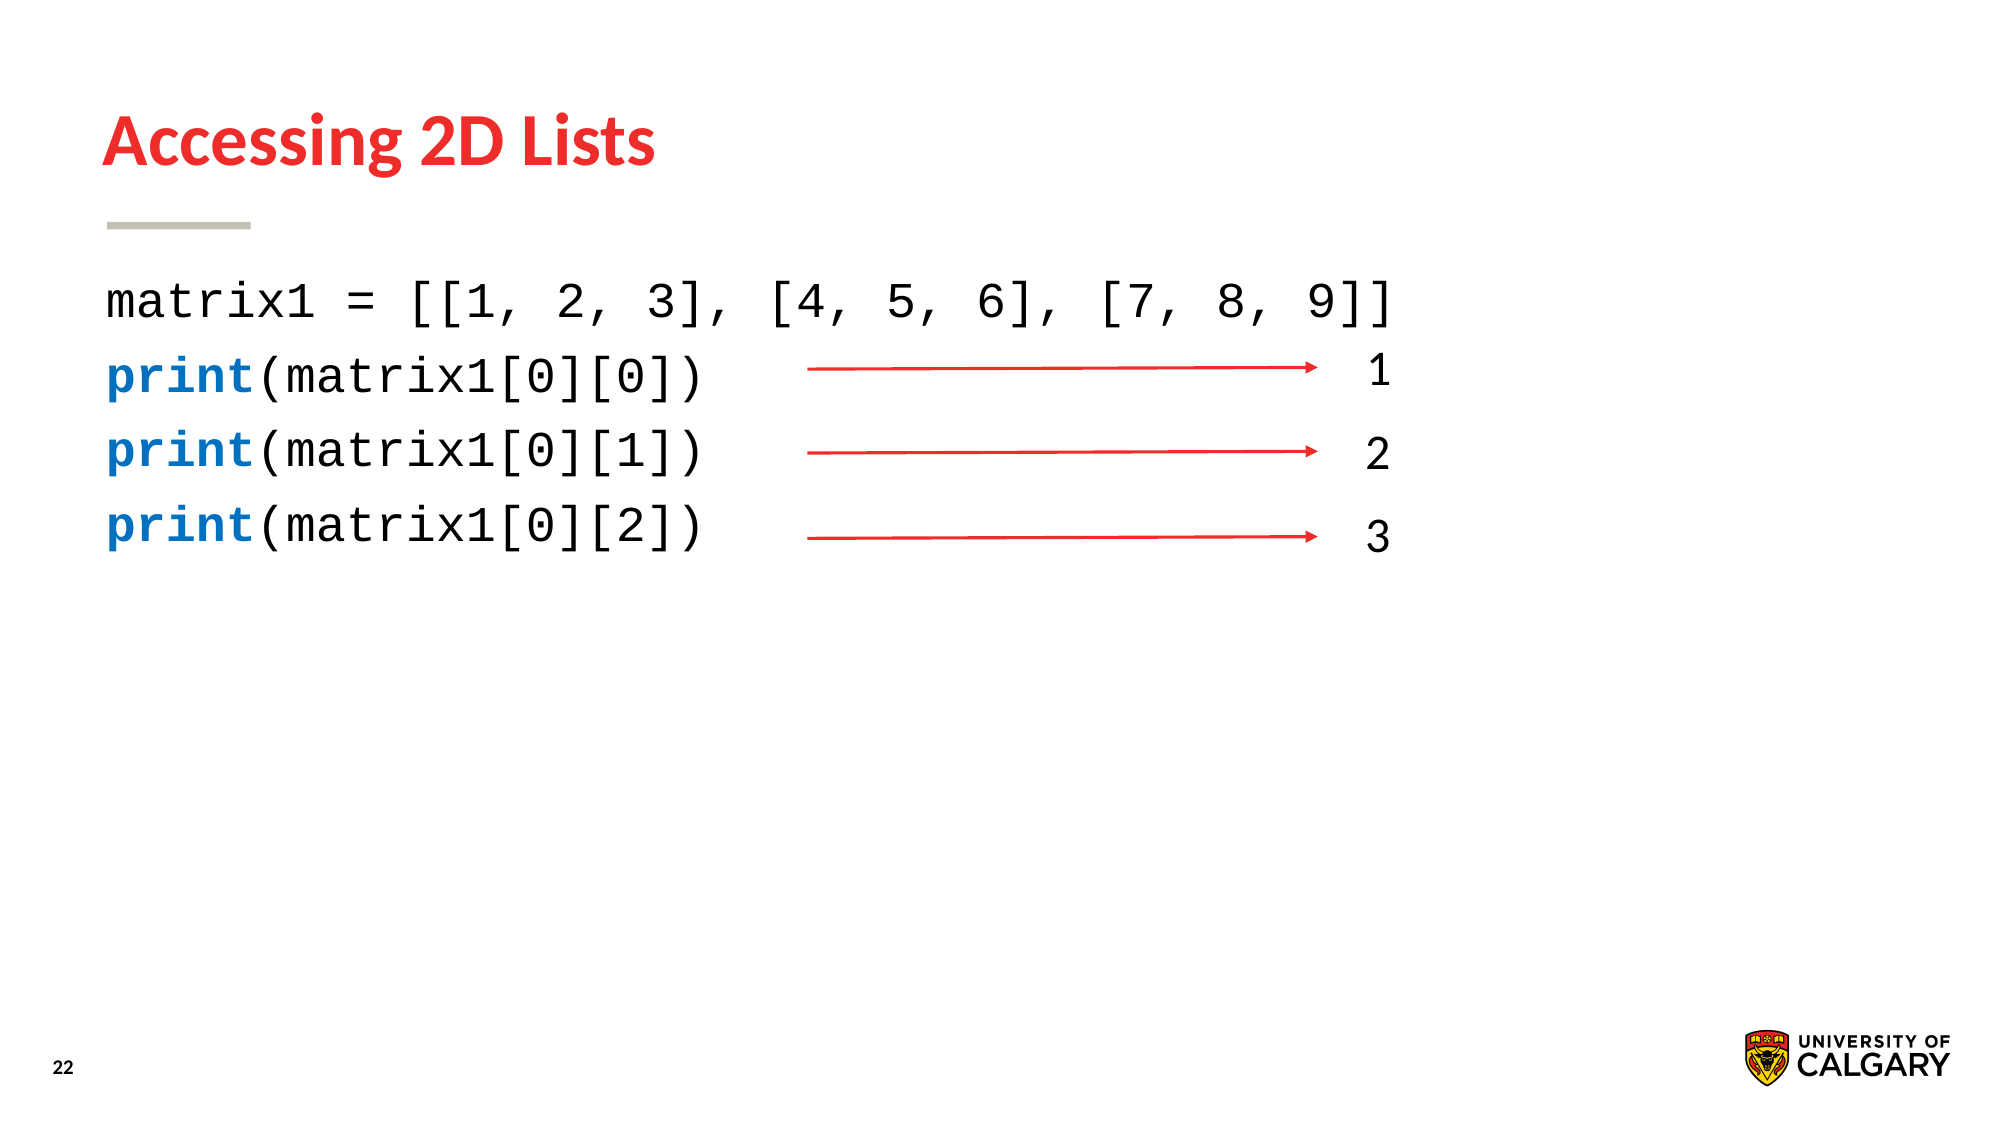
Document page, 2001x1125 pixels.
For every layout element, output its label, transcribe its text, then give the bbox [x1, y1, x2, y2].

picture [1722, 1012, 1973, 1099]
text_box 2 [1350, 411, 1407, 487]
title Accessing 2D Lists [87, 60, 1774, 222]
text_box 3 [1350, 495, 1407, 570]
list matrix1 = [[1, 2, 3], [4, 5, 6], [7, 8, 9]] print(matrix1[0][0]) print(matrix1[0][1]) print(matrix1[0][2]) [91, 266, 1774, 981]
text_box 1 [1351, 328, 1407, 403]
